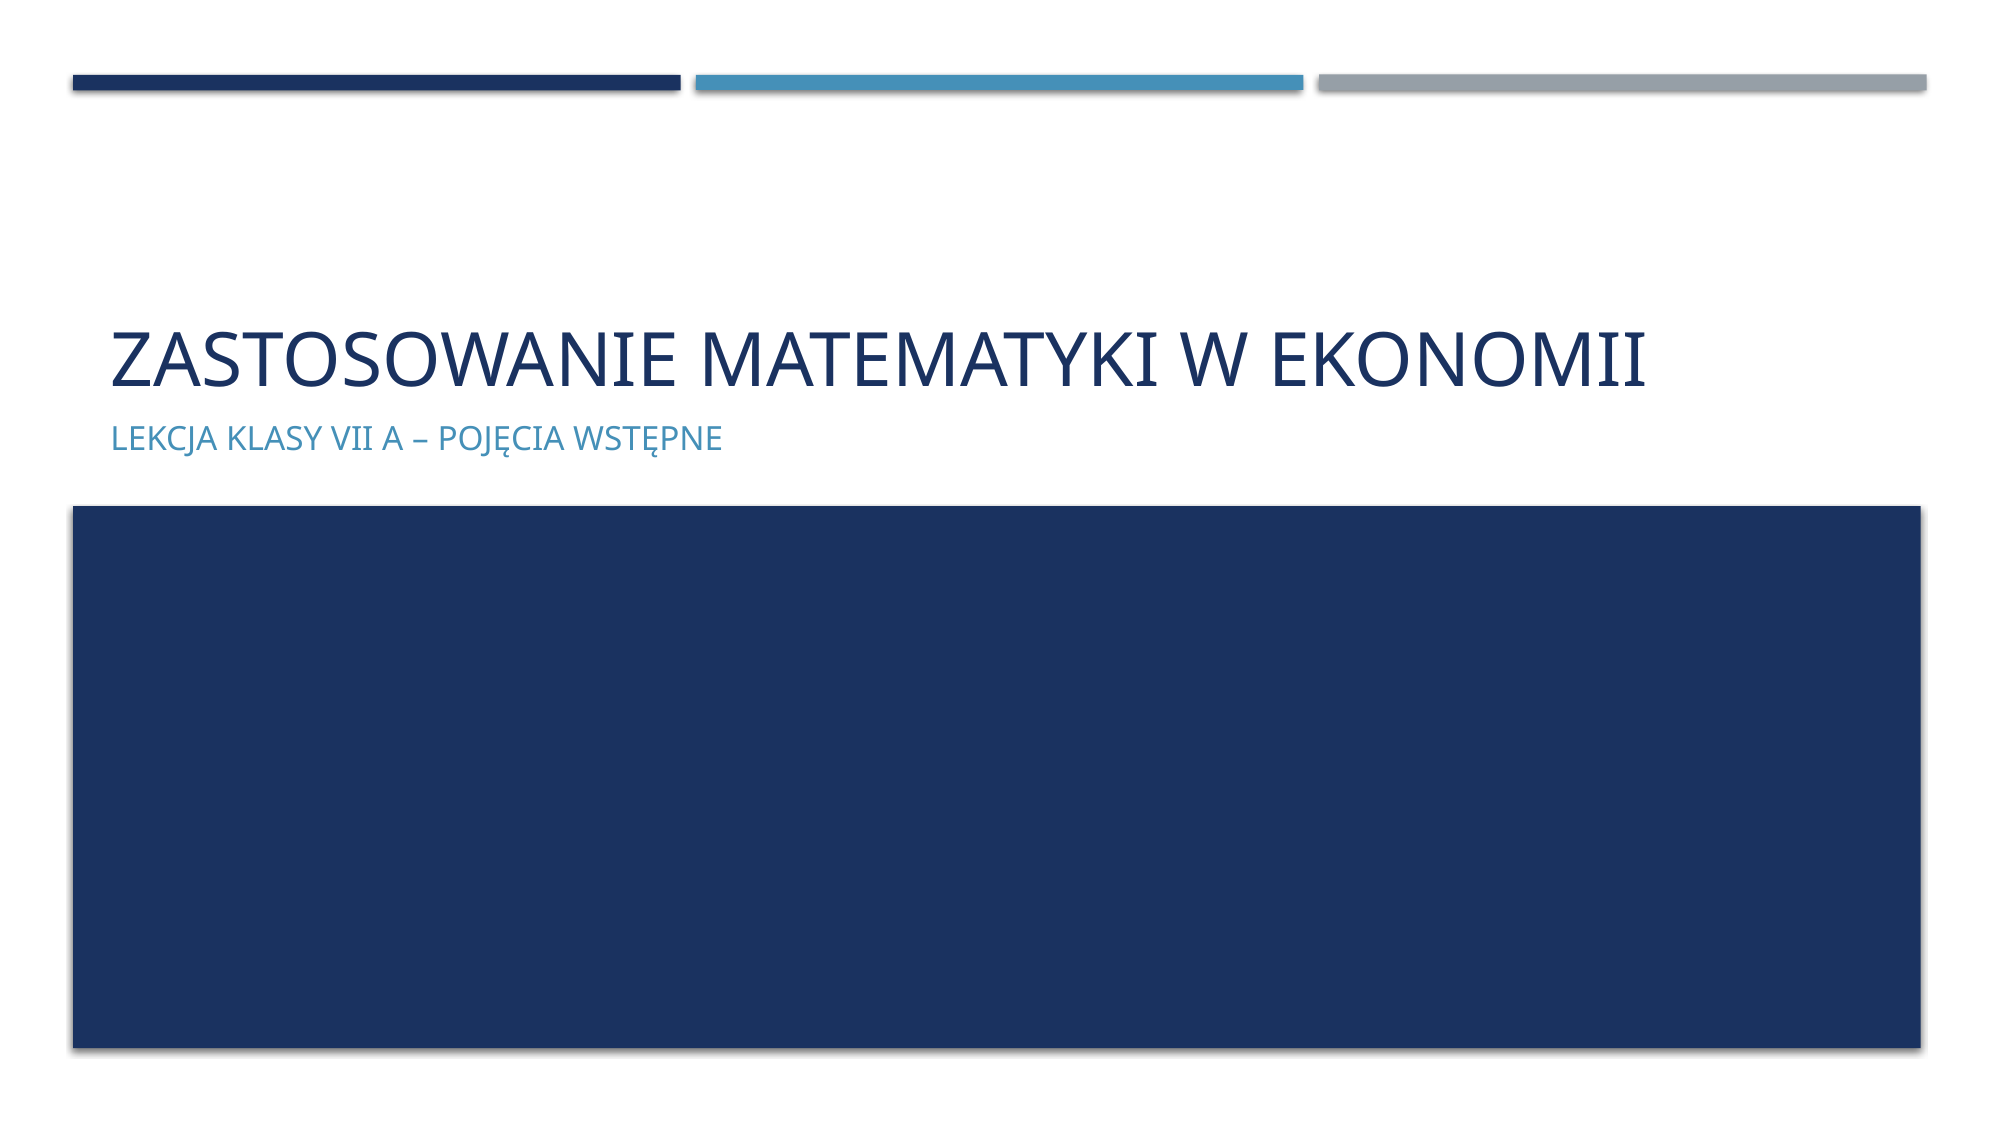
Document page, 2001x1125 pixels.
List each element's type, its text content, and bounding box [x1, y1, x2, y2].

subtitle Lekcja klasy VII a – pojęcia wstępne [95, 409, 1899, 507]
title Zastosowanie matematyki w ekonomii [95, 167, 1899, 409]
